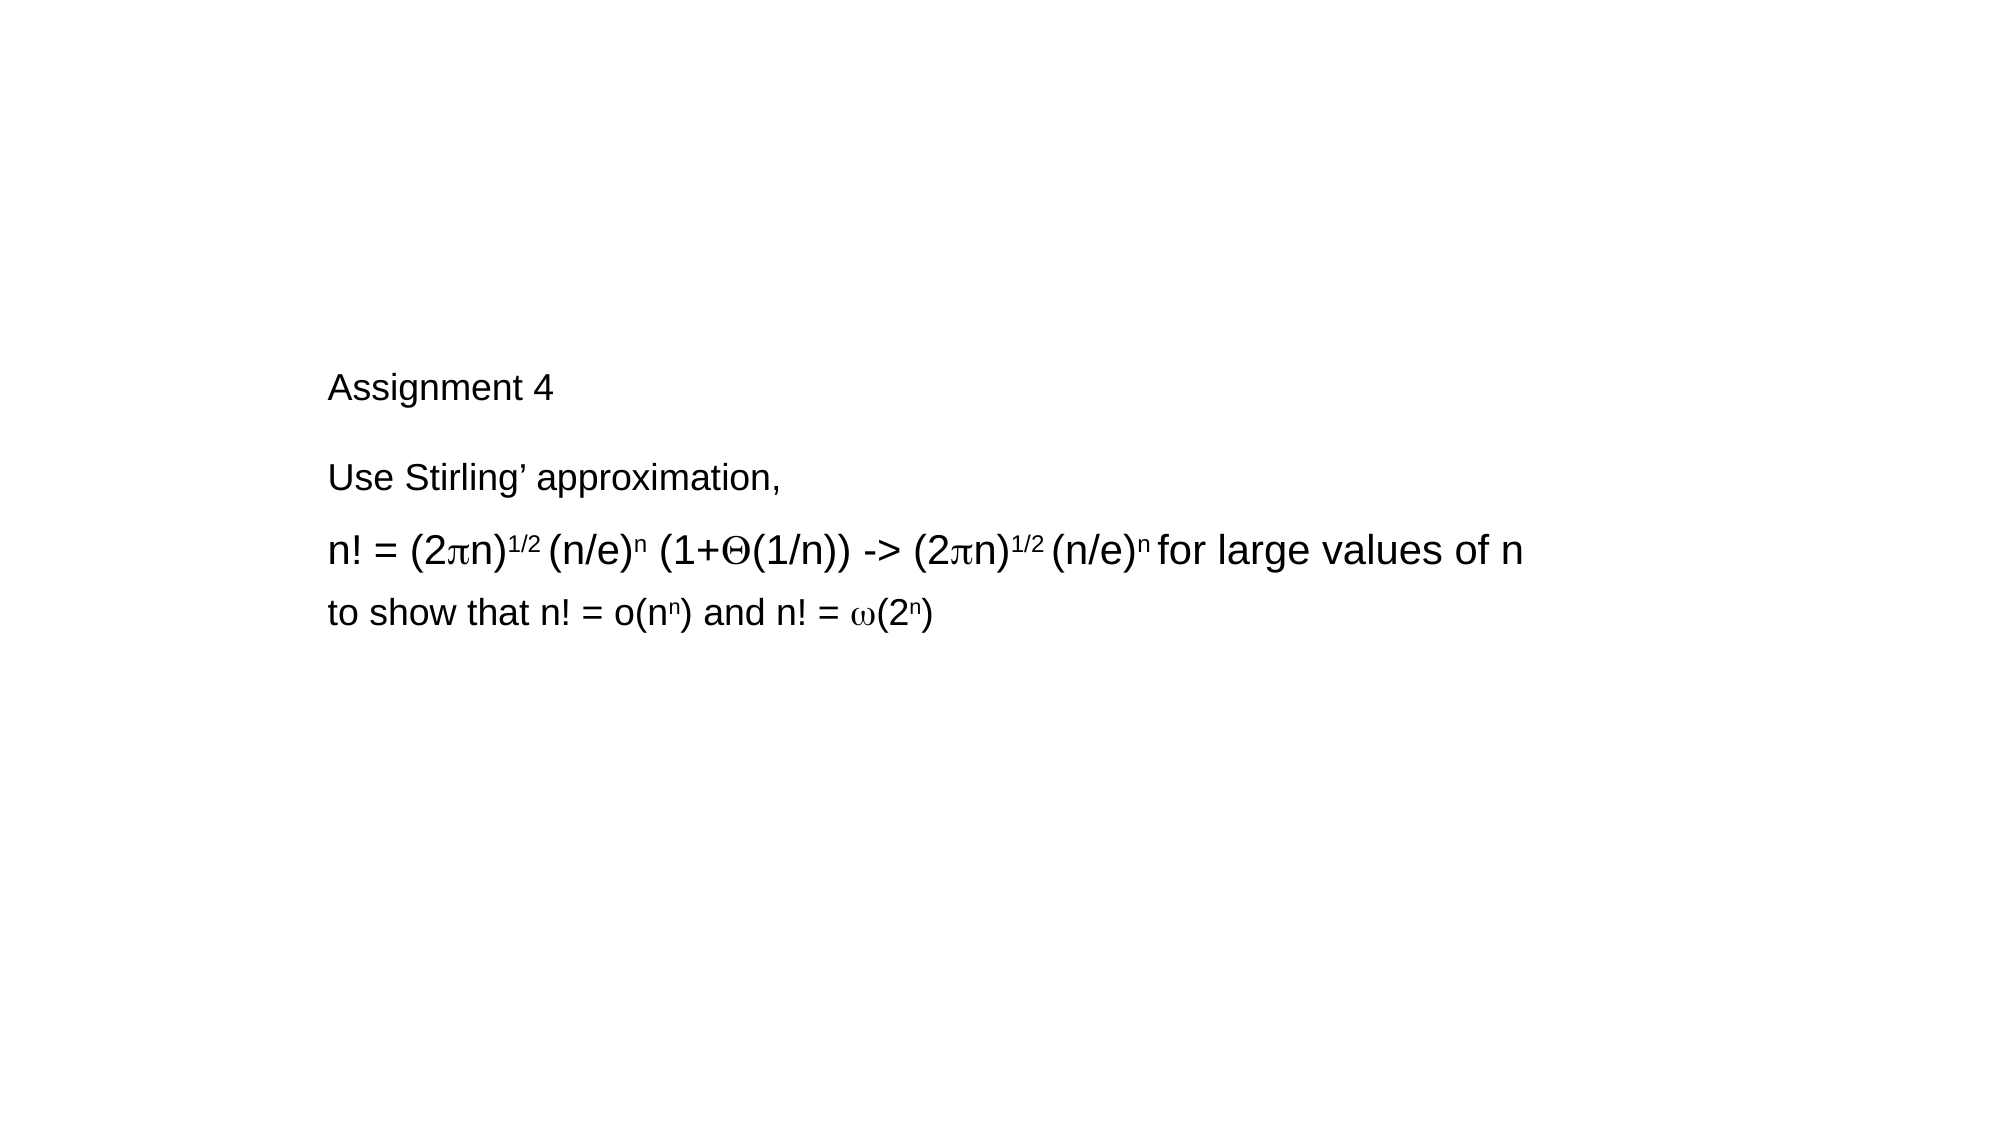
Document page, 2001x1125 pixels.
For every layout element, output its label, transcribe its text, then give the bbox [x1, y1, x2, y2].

text_box n! = (2pn)1/2 (n/e)n (1+Q(1/n)) -> (2pn)1/2 (n/e)n for large values of n [312, 512, 1563, 581]
text_box Assignment 4 Use Stirling’ approximation, to show that n! = o(nn) and n! = w(2n) [312, 310, 1671, 641]
